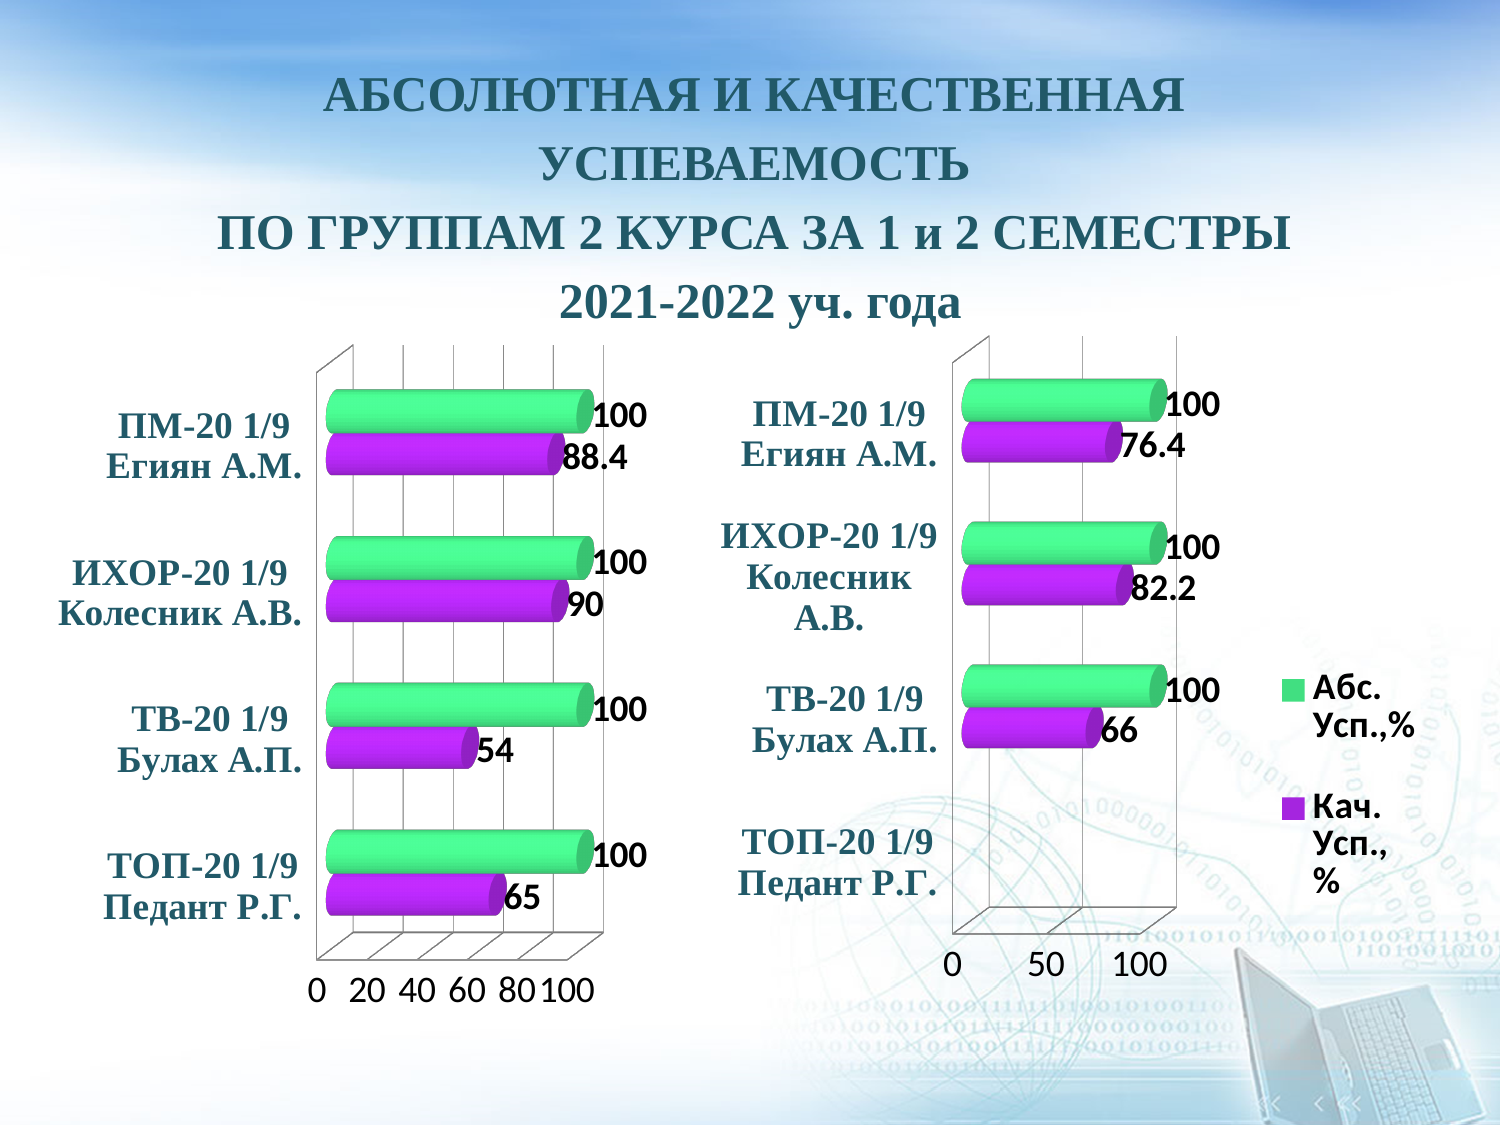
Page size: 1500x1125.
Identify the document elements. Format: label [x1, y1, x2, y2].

chart [57, 310, 1441, 1048]
picture [0, 0, 1500, 1125]
